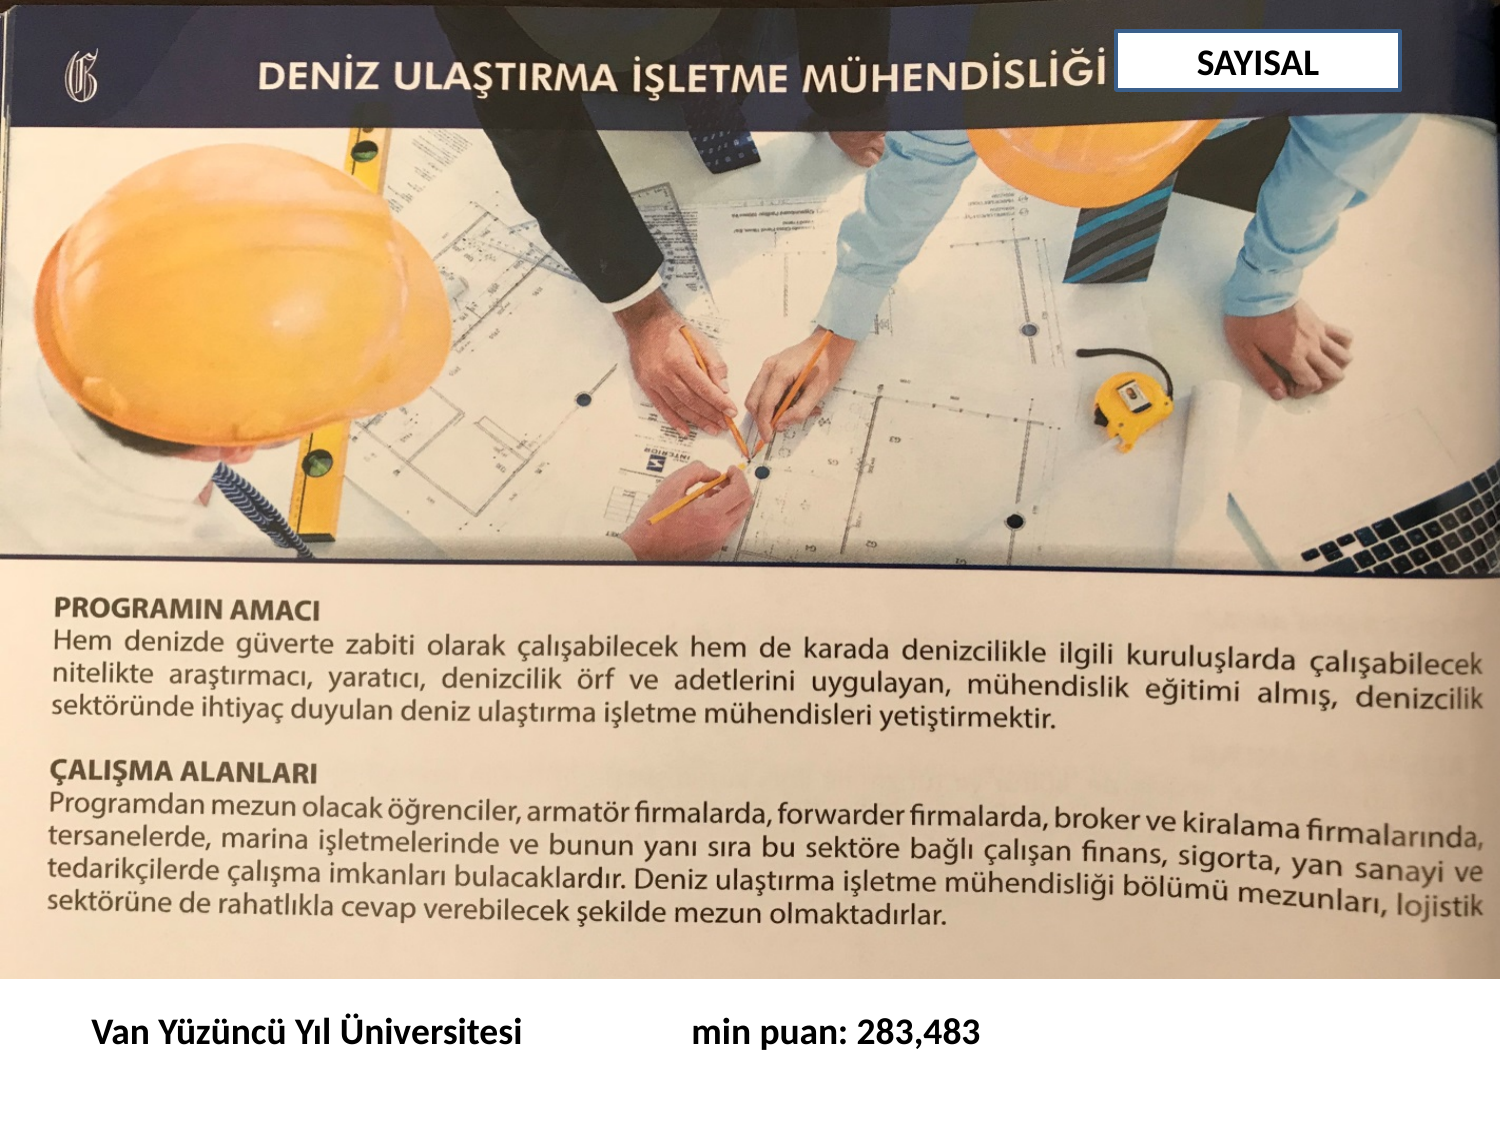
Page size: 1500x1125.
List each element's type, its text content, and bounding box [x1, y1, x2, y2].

text_box Van Yüzüncü Yıl Üniversitesi min puan: 283,483 [76, 999, 1294, 1060]
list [0, 0, 1500, 979]
